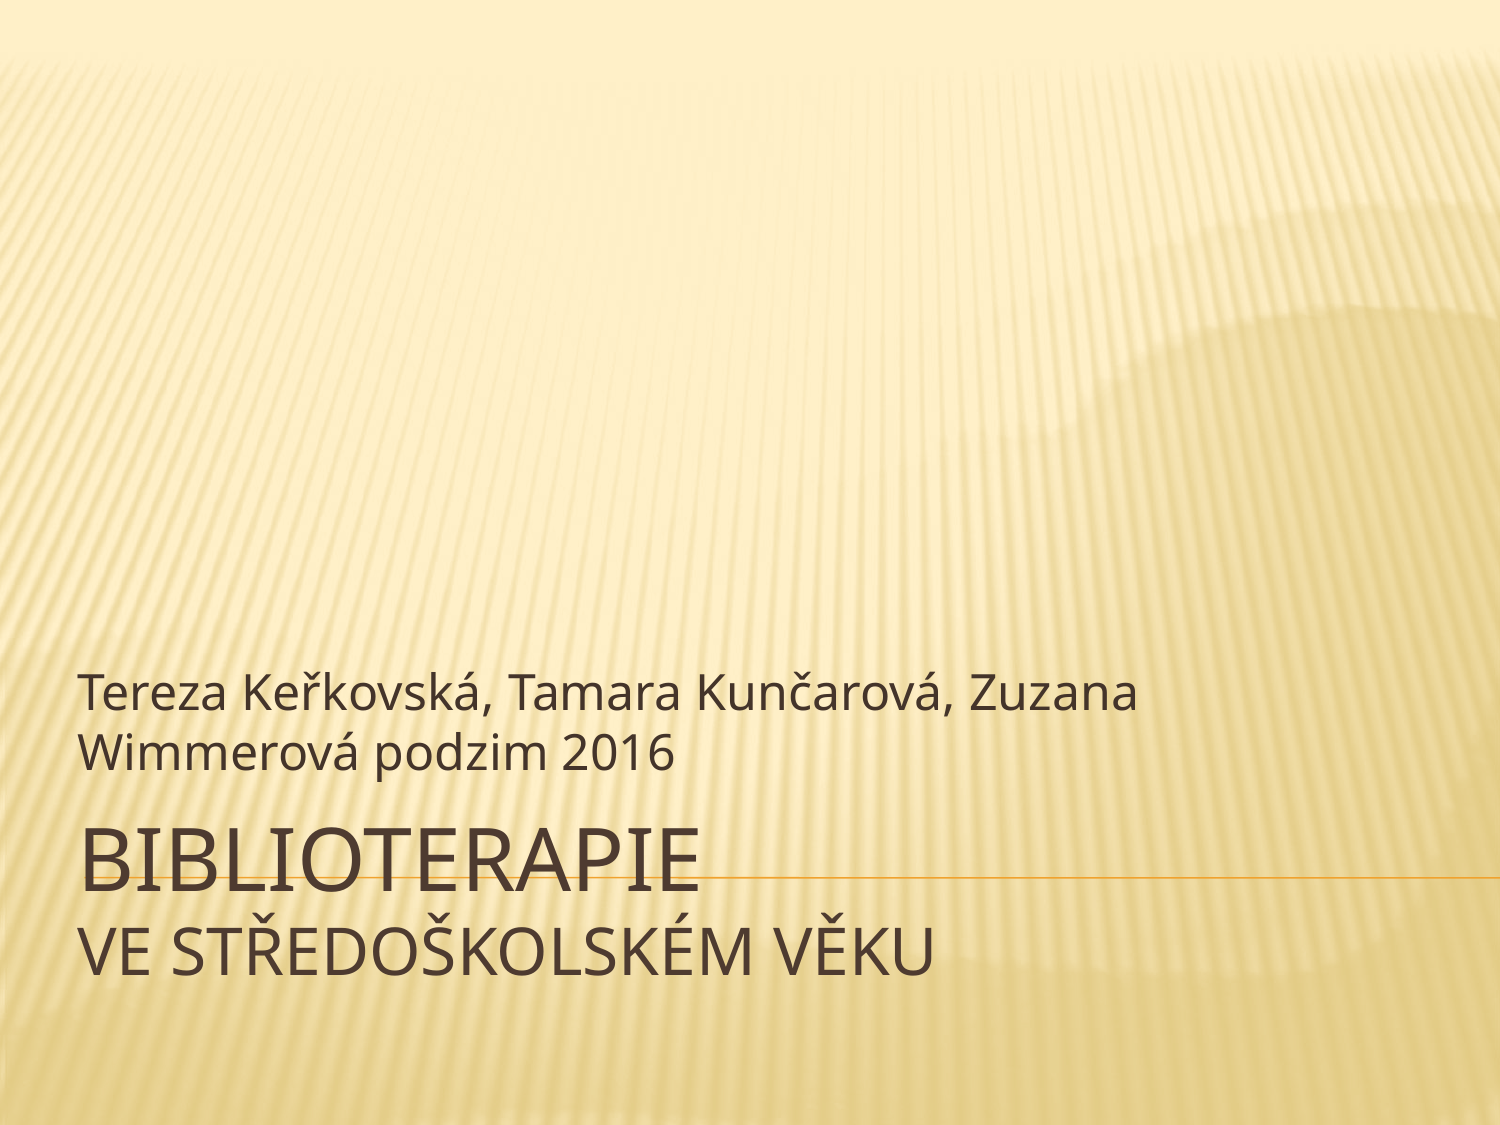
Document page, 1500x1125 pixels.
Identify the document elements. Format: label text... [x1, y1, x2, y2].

subtitle Tereza Keřkovská, Tamara Kunčarová, Zuzana Wimmerová podzim 2016 [62, 637, 1450, 788]
title BIBLIOTERAPIE VE STŘEDOŠKOLSKÉM VĚKU [62, 796, 1450, 997]
